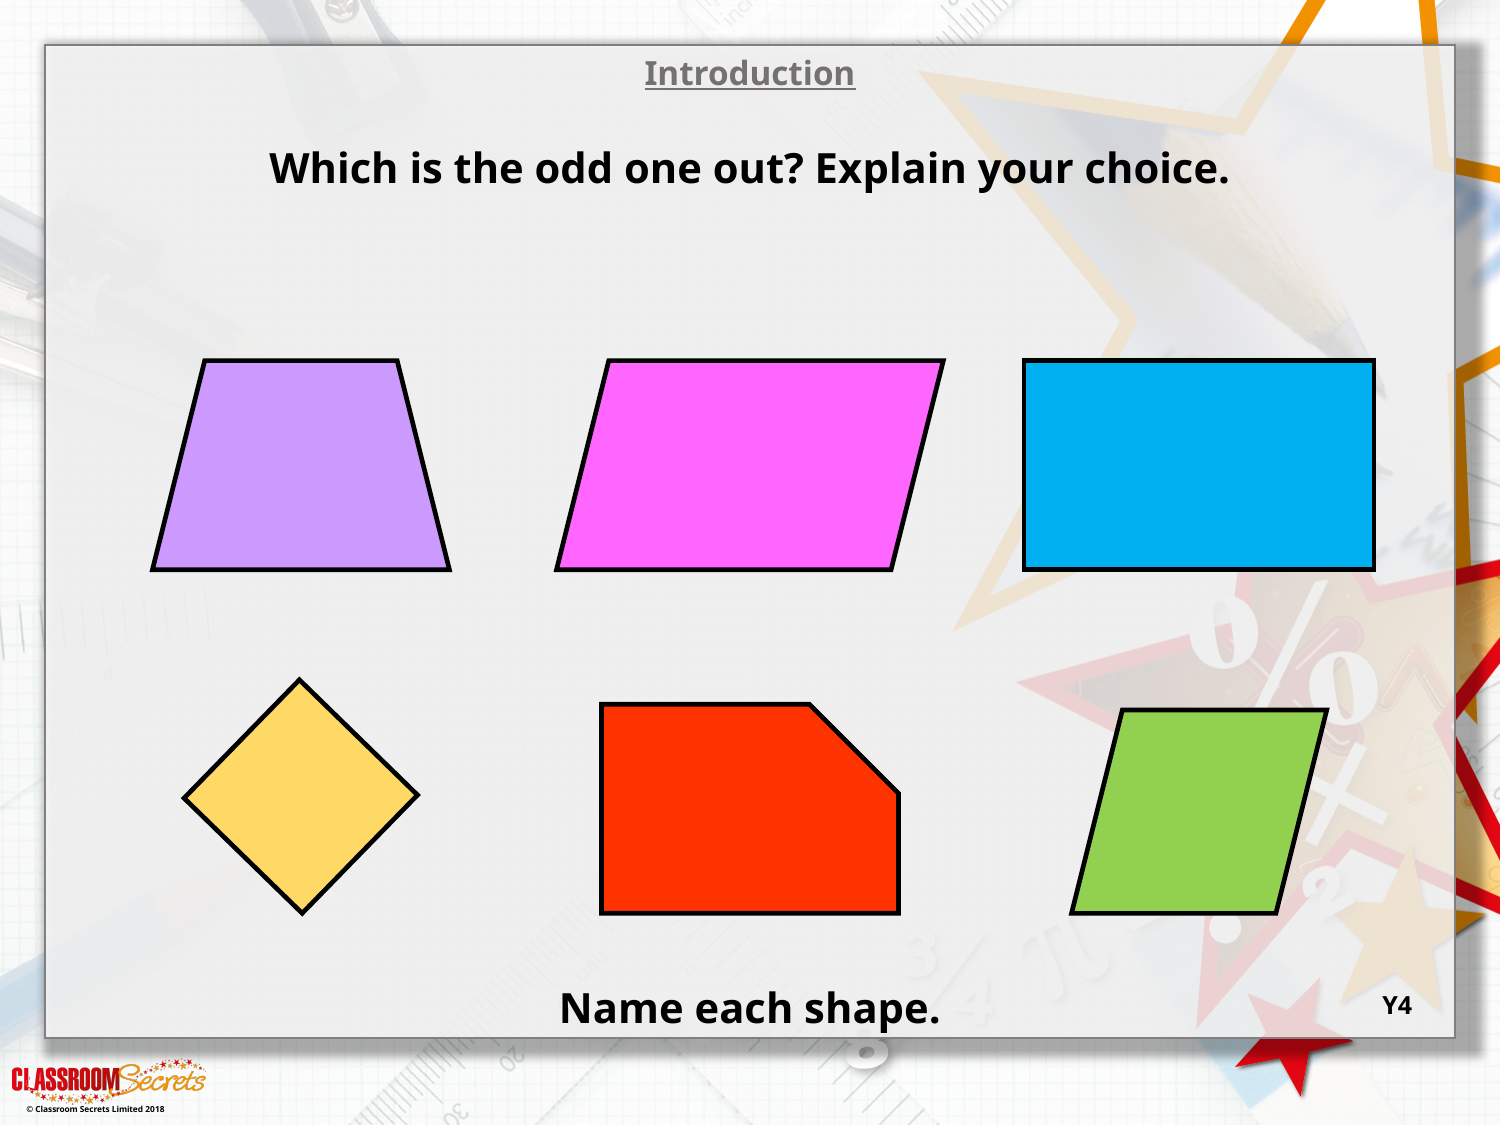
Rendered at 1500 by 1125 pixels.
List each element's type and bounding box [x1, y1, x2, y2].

picture [0, 0, 1500, 1125]
text_box [11, 1058, 207, 1123]
